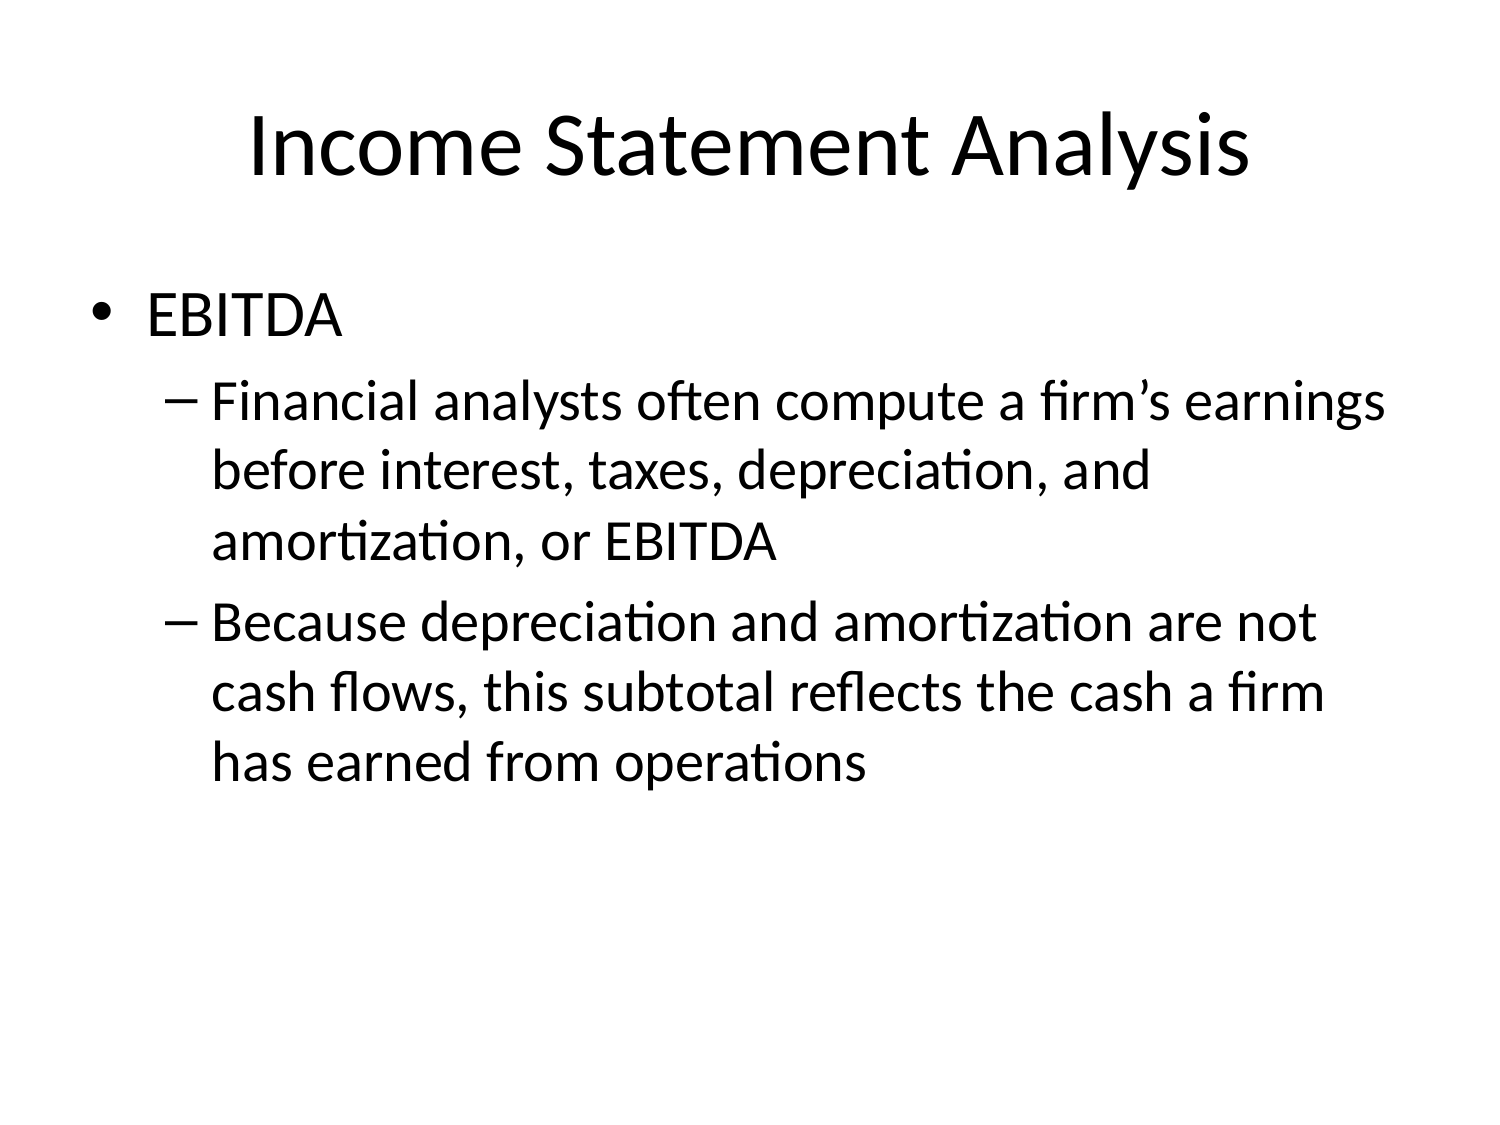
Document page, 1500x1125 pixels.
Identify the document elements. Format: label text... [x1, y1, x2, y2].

title Income Statement Analysis [75, 45, 1425, 233]
list EBITDA Financial analysts often compute a firm’s earnings before interest, taxes, depreciation, and amortization, or EBITDA Because depreciation and amortization are not cash flows, this subtotal reflects the cash a firm has earned from operations [75, 262, 1425, 1005]
